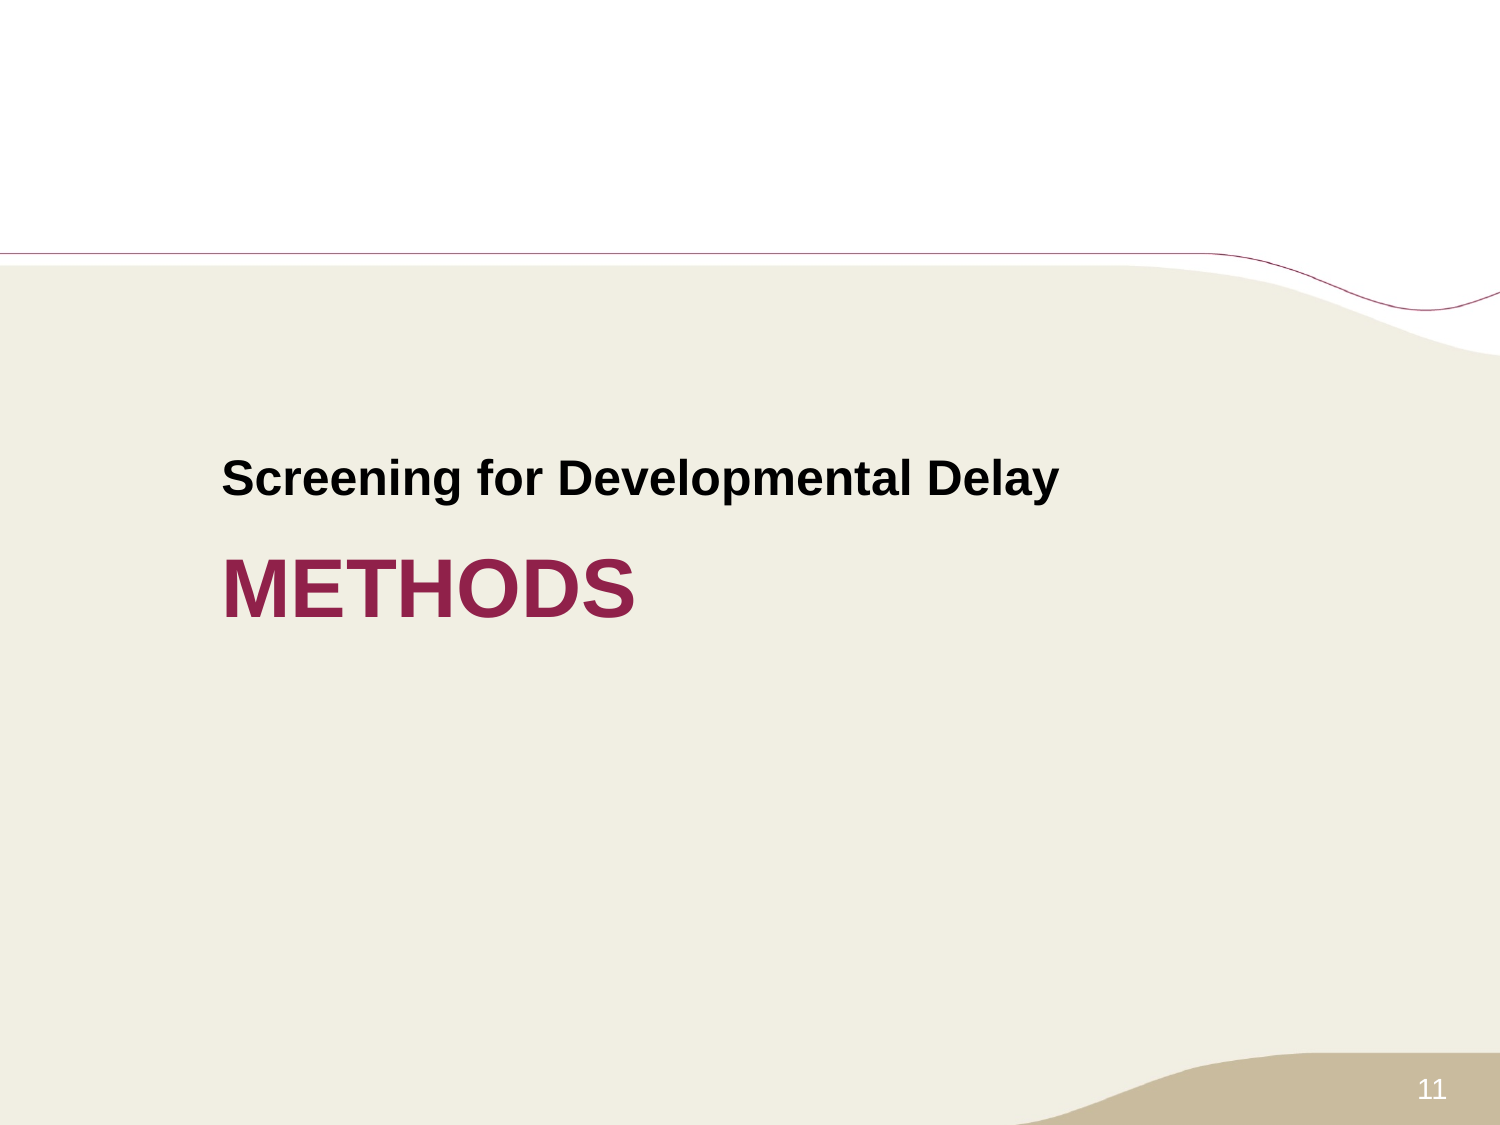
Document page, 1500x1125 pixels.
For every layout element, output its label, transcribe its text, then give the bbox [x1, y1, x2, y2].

title METHODS [206, 527, 1317, 751]
picture [0, 0, 1500, 1125]
slide_number 11 [1149, 1062, 1463, 1113]
list Screening for Developmental Delay [206, 267, 1376, 514]
